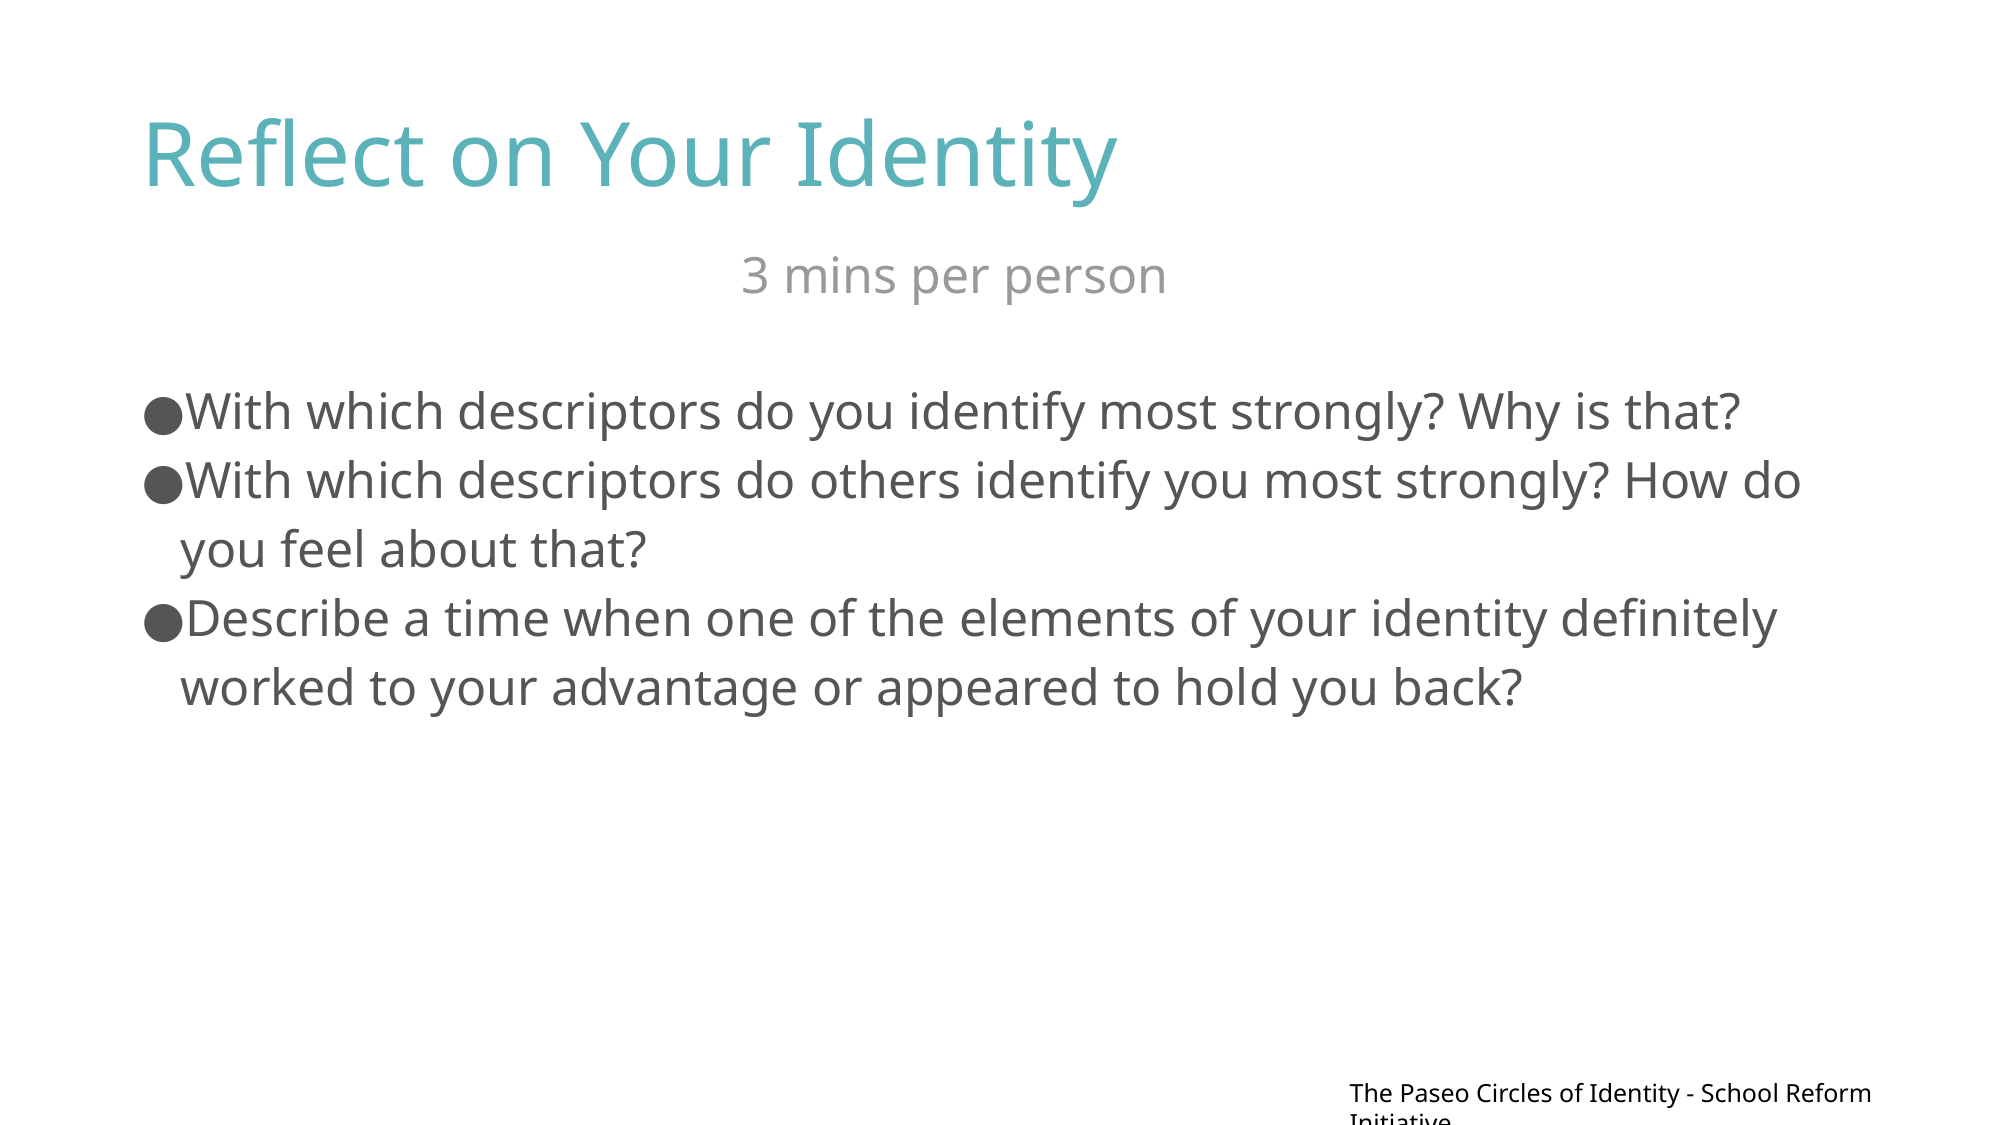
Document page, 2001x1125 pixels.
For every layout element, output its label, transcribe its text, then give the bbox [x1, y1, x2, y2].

list With which descriptors do you identify most strongly? Why is that? With which descriptors do others identify you most strongly? How do you feel about that? Describe a time when one of the elements of your identity definitely worked to your advantage or appeared to hold you back? [134, 363, 1866, 1070]
title Reflect on Your Identity 3 mins per person [134, 161, 1780, 319]
text_box The Paseo Circles of Identity - School Reform Initiative [1342, 1069, 1990, 1115]
